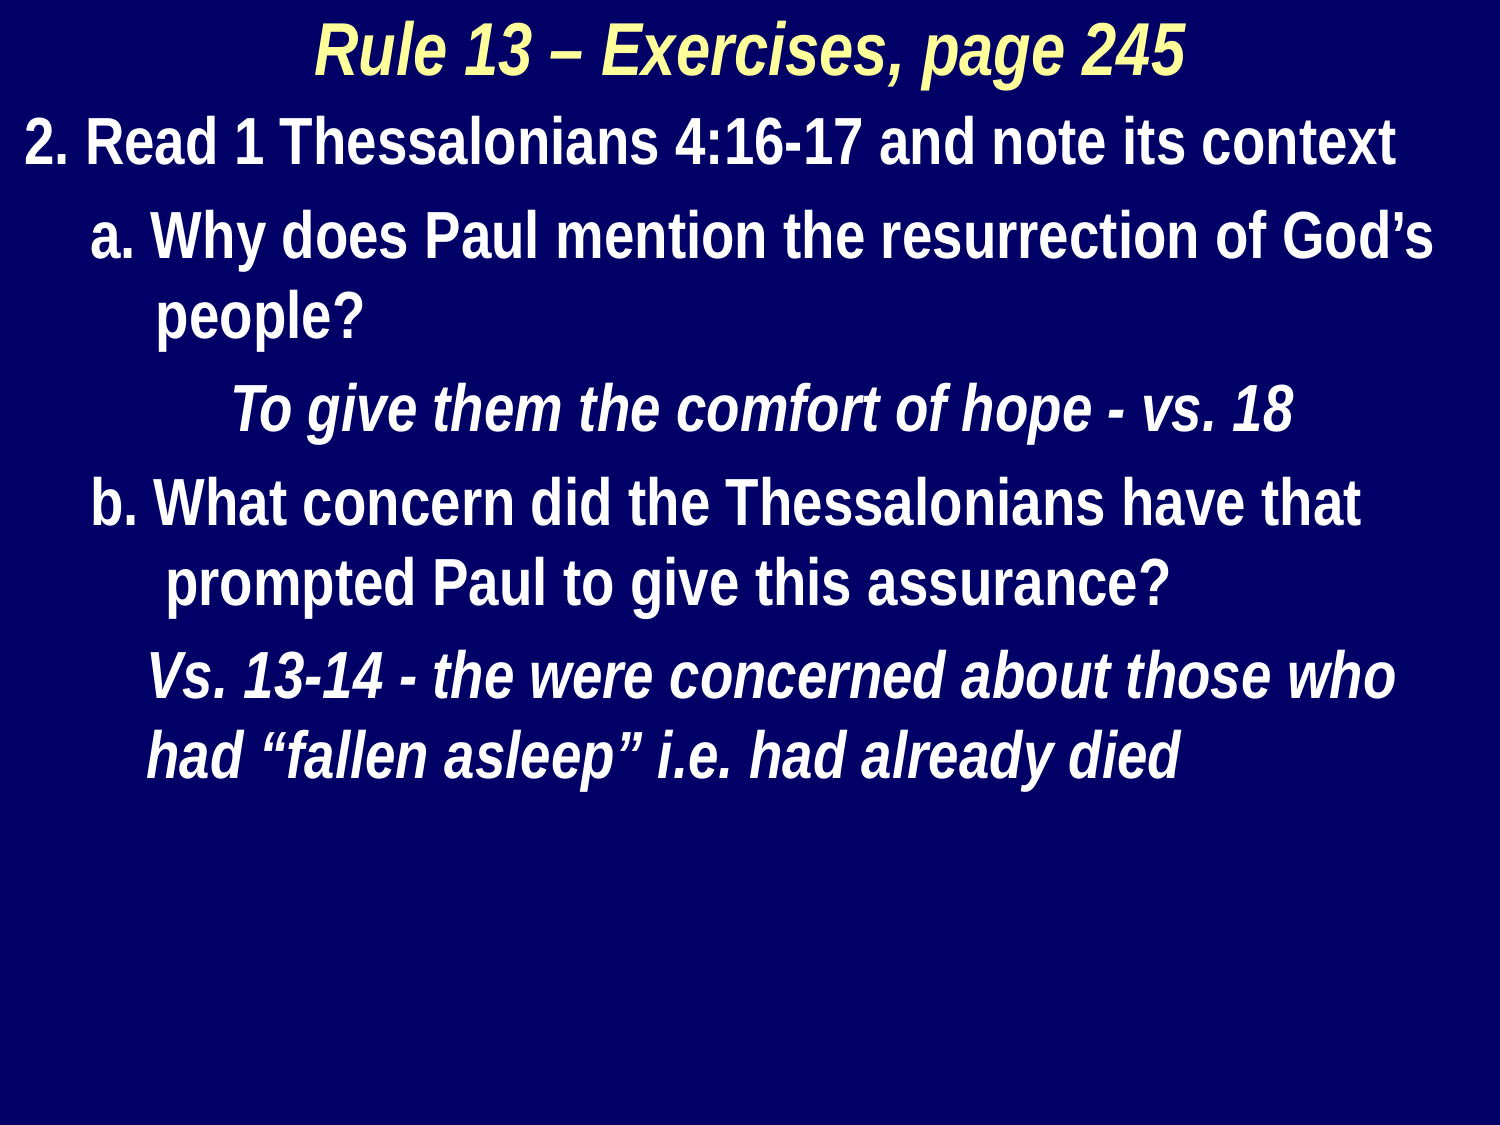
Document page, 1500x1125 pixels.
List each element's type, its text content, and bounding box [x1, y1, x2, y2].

list 2. Read 1 Thessalonians 4:16-17 and note its context a. Why does Paul mention the resurrection of God’s people? To give them the comfort of hope - vs. 18 b. What concern did the Thessalonians have that prompted Paul to give this assurance? Vs. 13-14 - the were concerned about those who had “fallen asleep” i.e. had already died [0, 90, 1500, 1125]
title Rule 13 – Exercises, page 245 [0, 0, 1500, 90]
